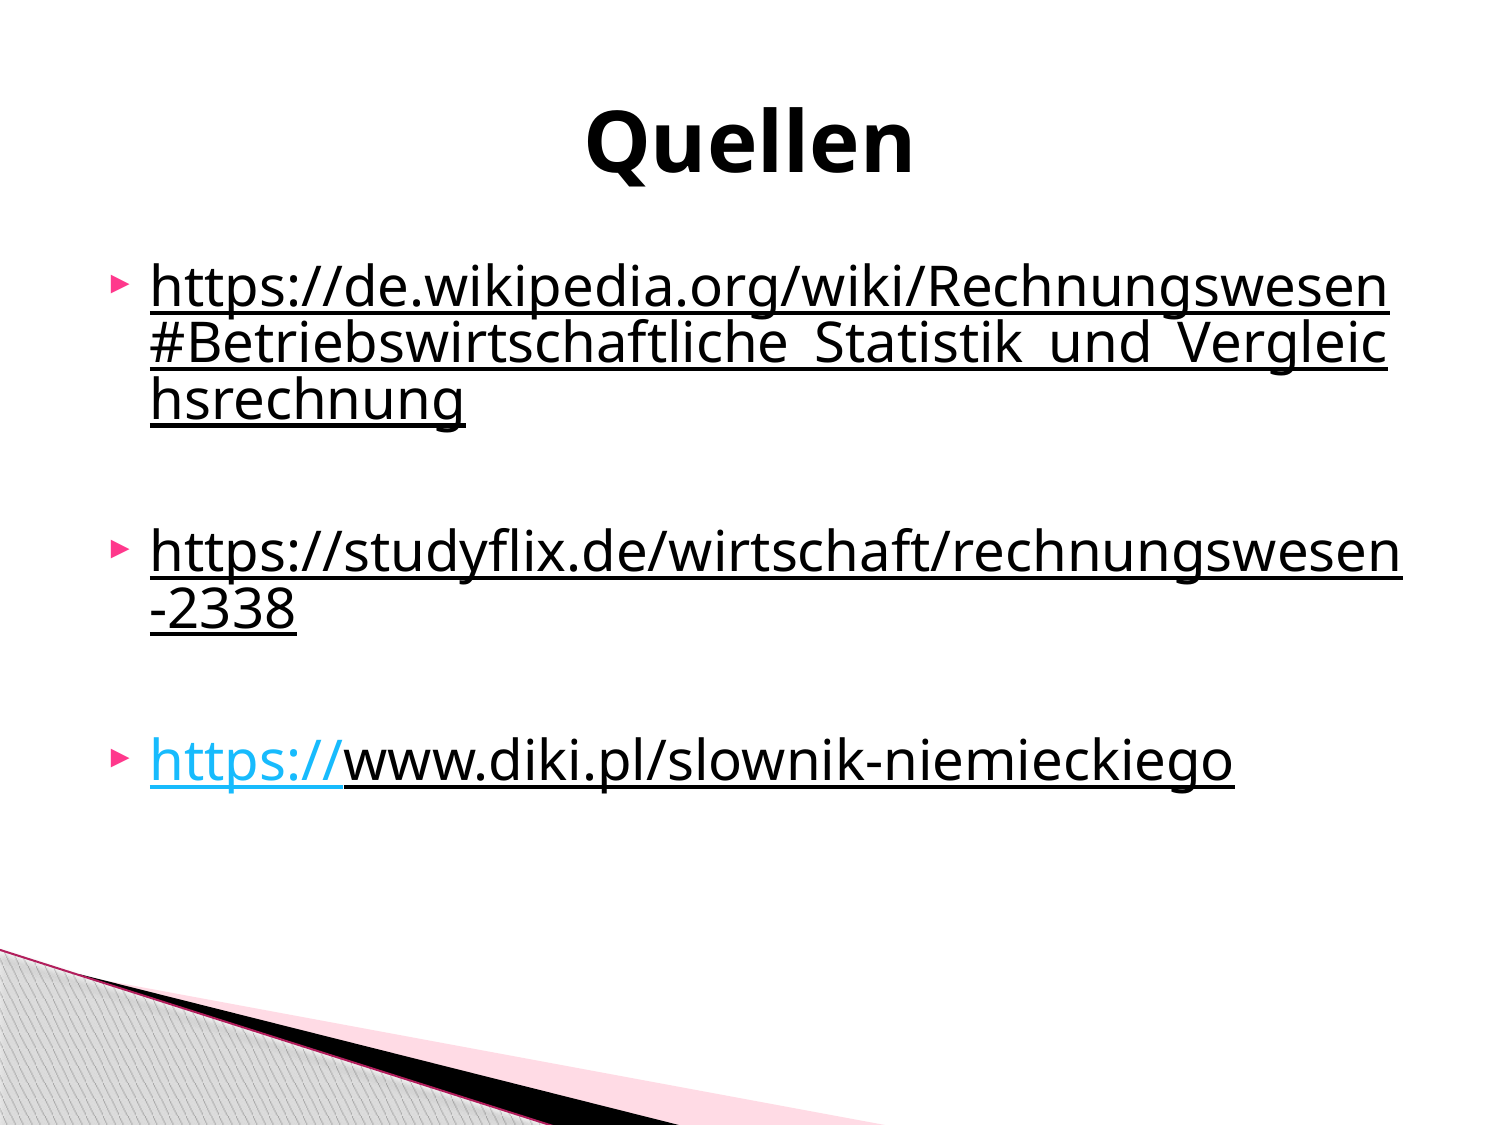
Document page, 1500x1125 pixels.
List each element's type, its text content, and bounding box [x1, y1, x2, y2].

title Quellen [75, 45, 1425, 233]
list https://de.wikipedia.org/wiki/Rechnungswesen#Betriebswirtschaftliche_Statistik_und_Vergleichsrechnung https://studyflix.de/wirtschaft/rechnungswesen-2338 https://www.diki.pl/slownik-niemieckiego [75, 243, 1425, 986]
